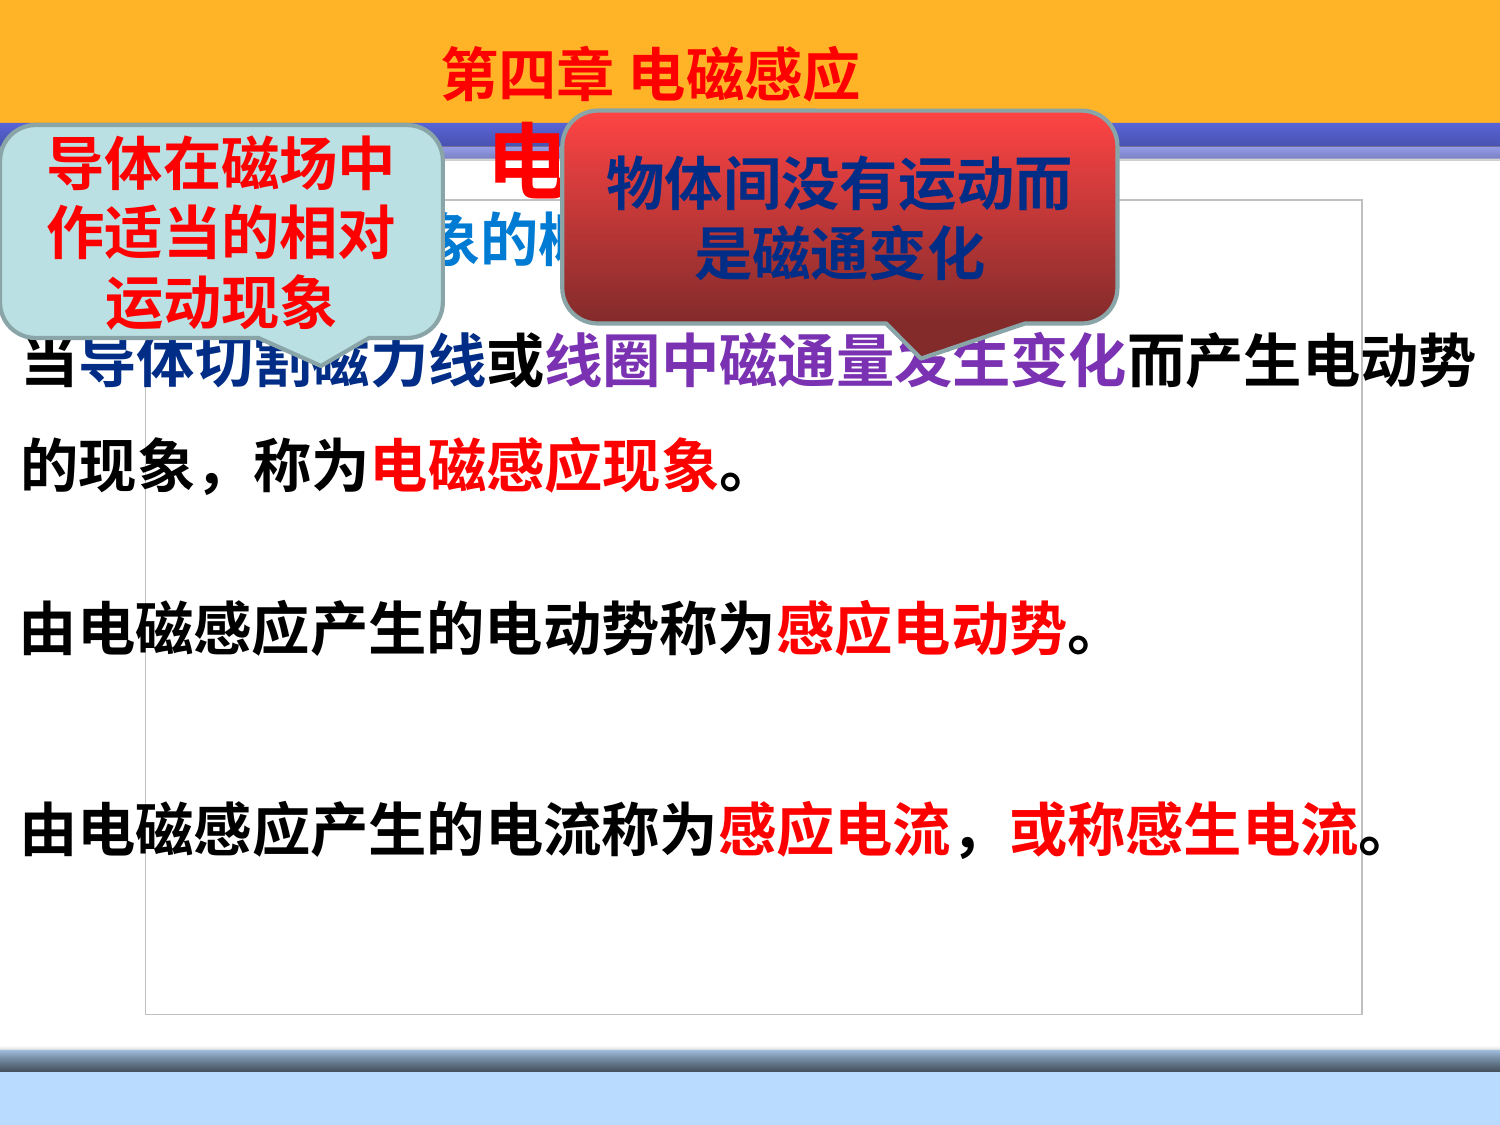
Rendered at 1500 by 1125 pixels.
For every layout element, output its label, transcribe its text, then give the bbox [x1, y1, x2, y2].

picture [449, 56, 458, 63]
text_box 物体间没有运动而是磁通变化 [560, 108, 1120, 361]
picture [0, 0, 1500, 122]
picture [660, 62, 671, 67]
picture [459, 56, 472, 63]
picture [641, 74, 652, 79]
picture [474, 56, 484, 63]
text_box 由电磁感应产生的电动势称为感应电动势。 [5, 550, 1366, 669]
picture [641, 62, 652, 67]
text_box 由电磁感应产生的电流称为感应电流，或称感生电流。 [5, 751, 1500, 870]
picture [449, 90, 465, 101]
picture [660, 74, 671, 79]
picture [660, 86, 677, 93]
text_box 4.1 电磁感应现象 [289, 101, 1081, 196]
text_box 当导体切割磁力线或线圈中磁通量发生变化而产生电动势的现象，称为电磁感应现象。 [5, 281, 1500, 507]
text_box 导体在磁场中作适当的相对运动现象 [0, 122, 445, 368]
text_box 一、电磁感应现象的概念 ： [445, 196, 560, 281]
picture [472, 68, 484, 72]
